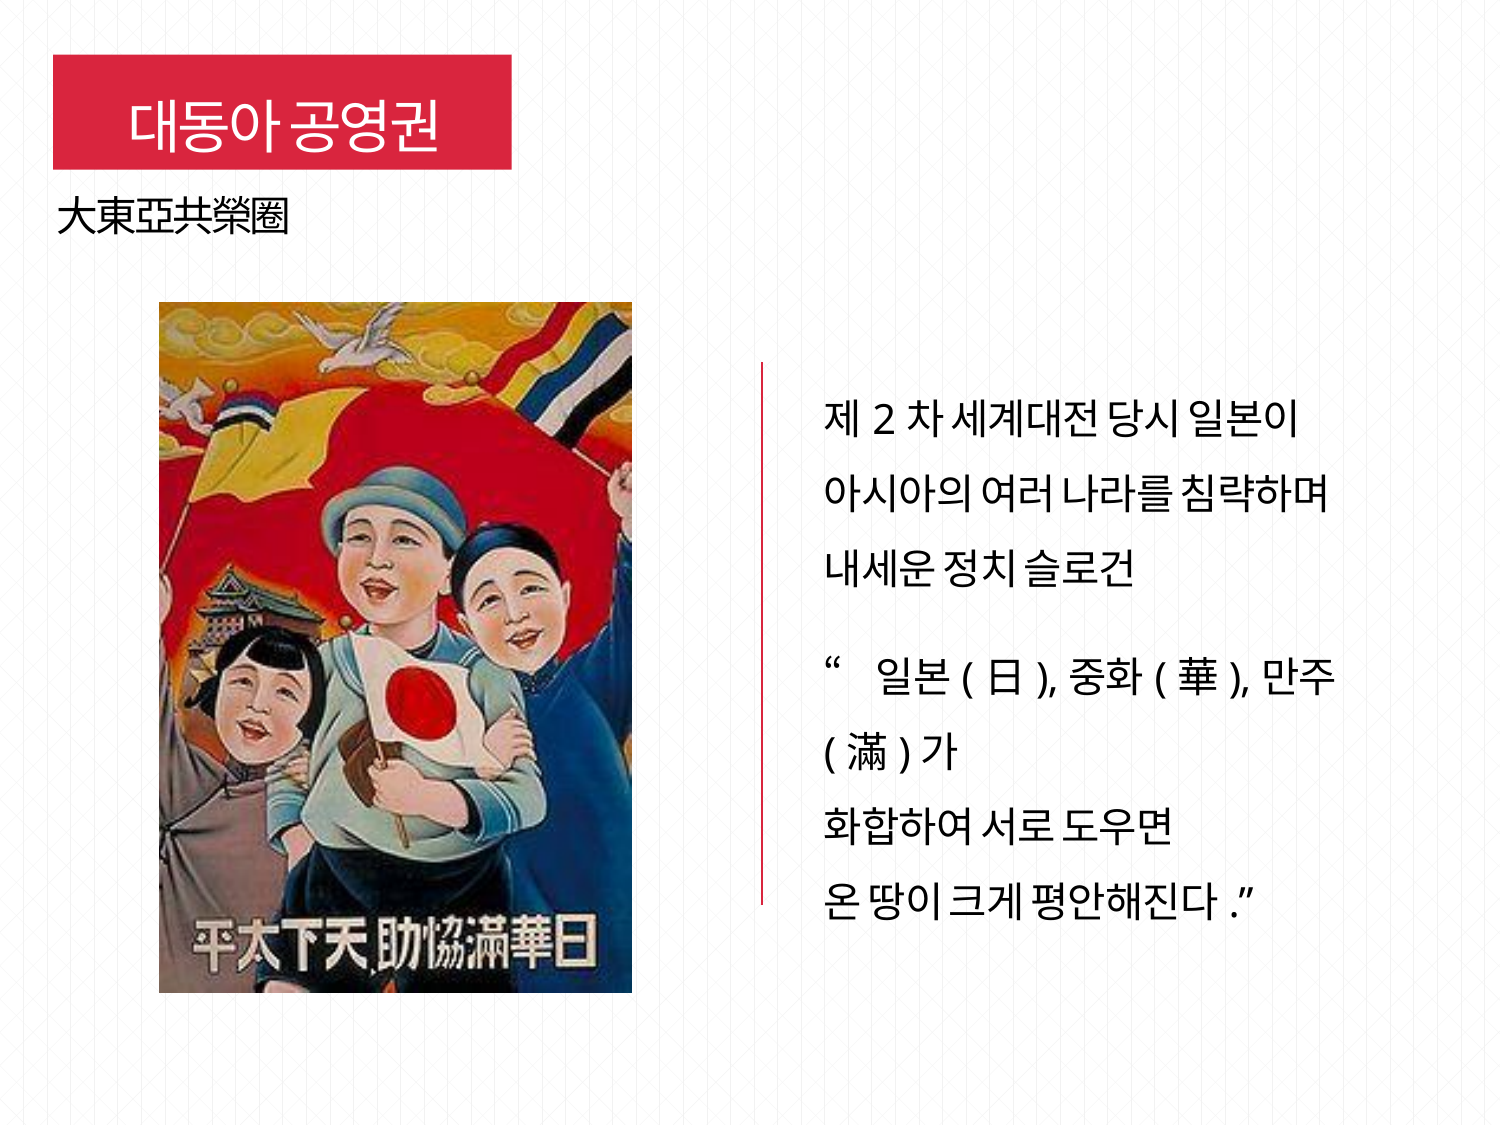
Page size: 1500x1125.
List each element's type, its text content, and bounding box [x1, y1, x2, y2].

picture [159, 302, 633, 993]
text_box 大東亞共榮圈 [0, 148, 366, 256]
text_box “일본(日),중화(華),만주(滿)가 화합하여 서로 도우면 온 땅이 크게 평안해진다.” [809, 668, 1436, 884]
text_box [52, 54, 512, 170]
text_box 제2차 세계대전 당시 일본이 아시아의 여러 나라를 침략하며 내세운 정치 슬로건 [809, 373, 1436, 588]
text_box [637, 775, 1282, 969]
